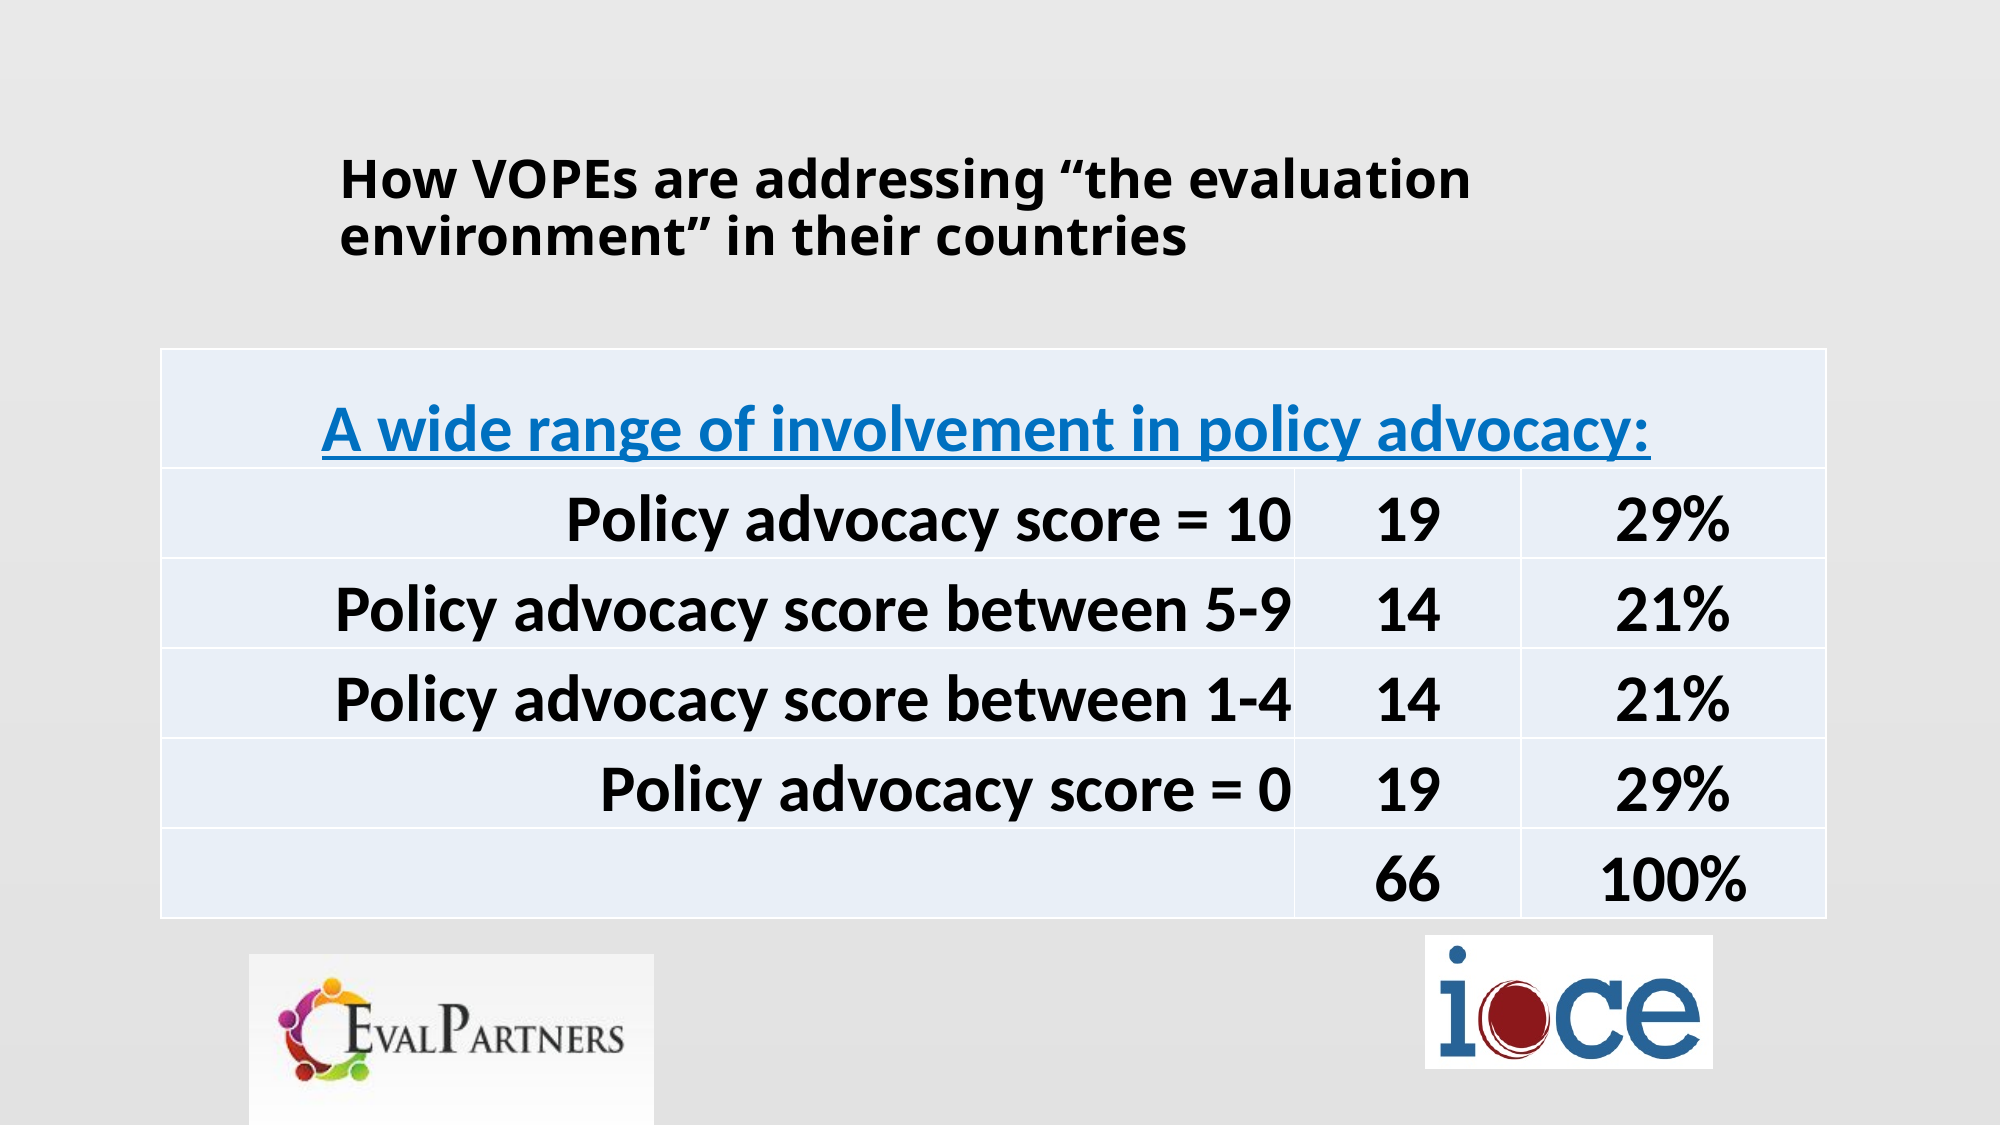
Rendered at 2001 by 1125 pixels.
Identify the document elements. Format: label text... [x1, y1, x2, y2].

picture [249, 954, 654, 1125]
table_cell 100% [1522, 829, 1825, 917]
table_cell 19 [1295, 469, 1520, 557]
table_cell Policy advocacy score between 1-4 [162, 649, 1294, 737]
table_cell 29% [1522, 739, 1825, 827]
table_cell Policy advocacy score between 5-9 [162, 559, 1294, 647]
table_cell 19 [1295, 739, 1520, 827]
table_cell 14 [1295, 649, 1520, 737]
table_cell Policy advocacy score = 10 [162, 469, 1294, 557]
table_cell [162, 829, 1294, 917]
title How VOPEs are addressing “the evaluation environment” in their countries [324, 143, 1675, 276]
table_cell 14 [1295, 559, 1520, 647]
table_cell 21% [1522, 559, 1825, 647]
table_cell 21% [1522, 649, 1825, 737]
table_cell 29% [1522, 469, 1825, 557]
table_cell 66 [1295, 829, 1520, 917]
table_header A wide range of involvement in policy advocacy: [162, 350, 1825, 467]
table_cell Policy advocacy score = 0 [162, 739, 1294, 827]
picture [1424, 935, 1713, 1069]
